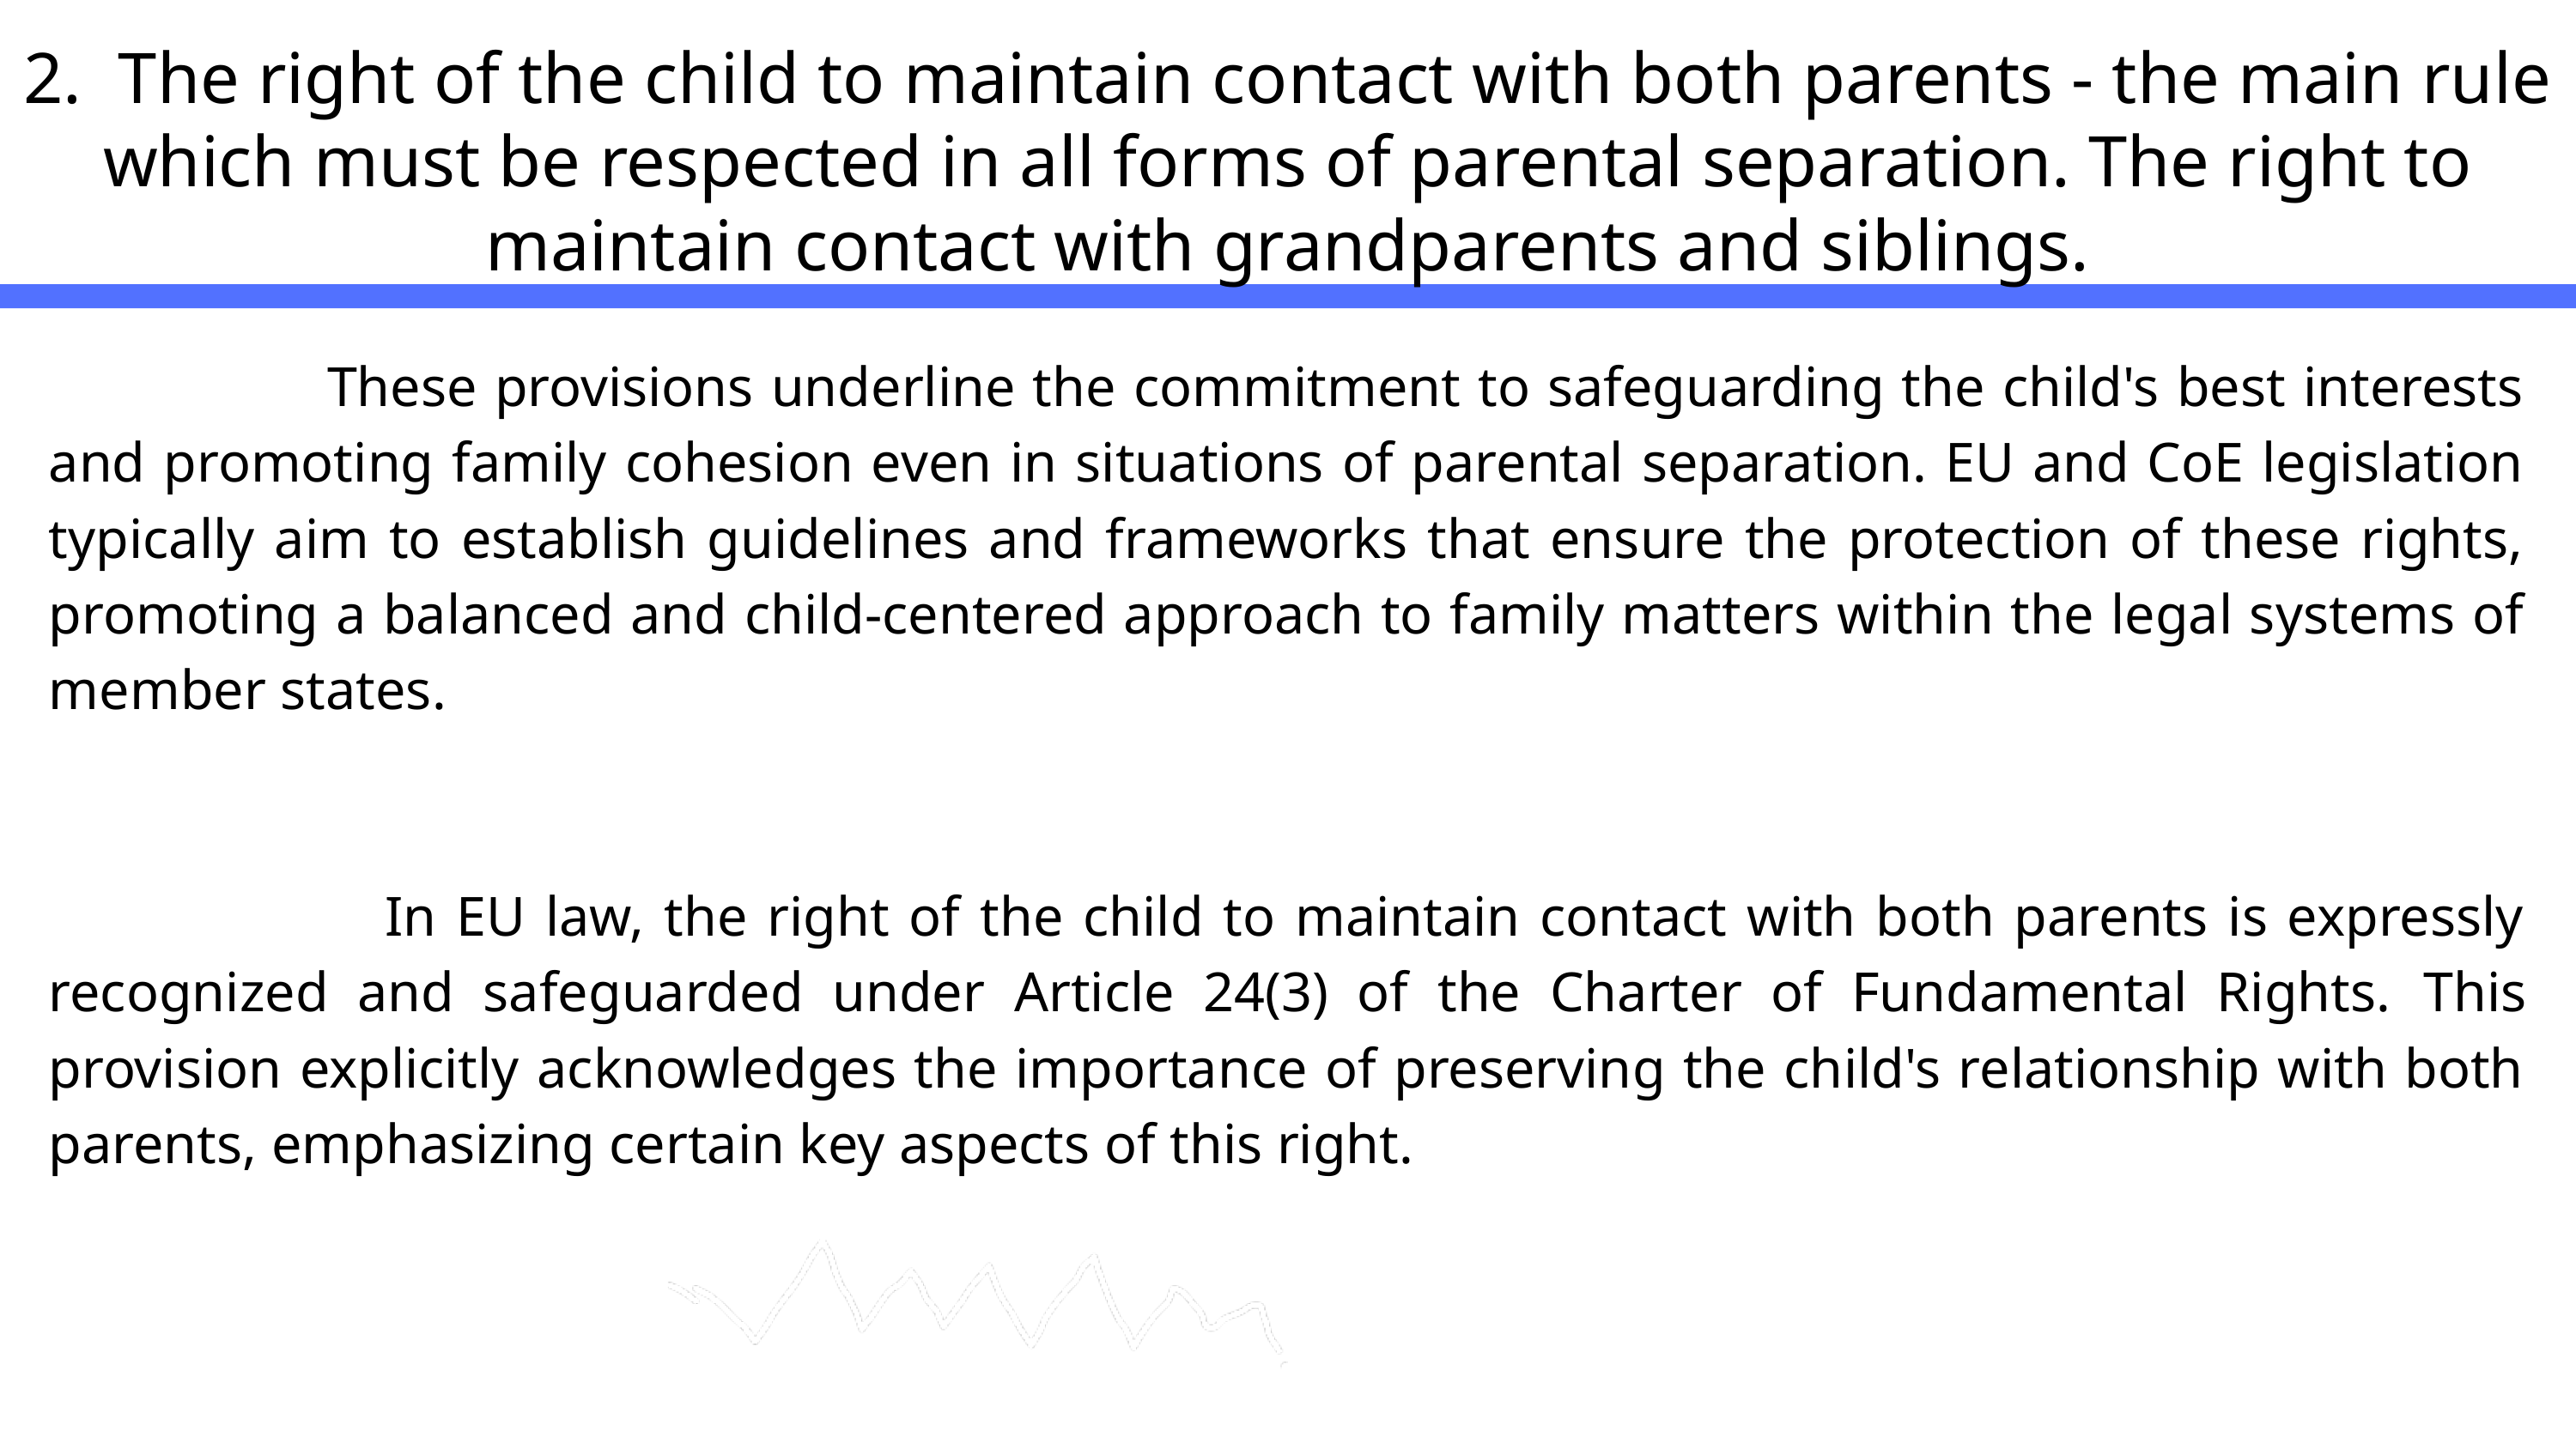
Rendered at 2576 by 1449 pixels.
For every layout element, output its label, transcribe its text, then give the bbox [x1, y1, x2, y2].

text_box 2. The right of the child to maintain contact with both parents - the main rule which must be respected in all forms of parental separation. The right to maintain contact with grandparents and siblings. [0, 33, 2576, 368]
text_box [667, 1314, 1289, 1369]
text_box These provisions underline the commitment to safeguarding the child's best interests and promoting family cohesion even in situations of parental separation. EU and CoE legislation typically aim to establish guidelines and frameworks that ensure the protection of these rights, promoting a balanced and child-centered approach to family matters within the legal systems of member states. In EU law, the right of the child to maintain contact with both parents is expressly recognized and safeguarded under Article 24(3) of the Charter of Fundamental Rights. This provision explicitly acknowledges the importance of preserving the child's relationship with both parents, emphasizing certain key aspects of this right. [48, 368, 2528, 1314]
